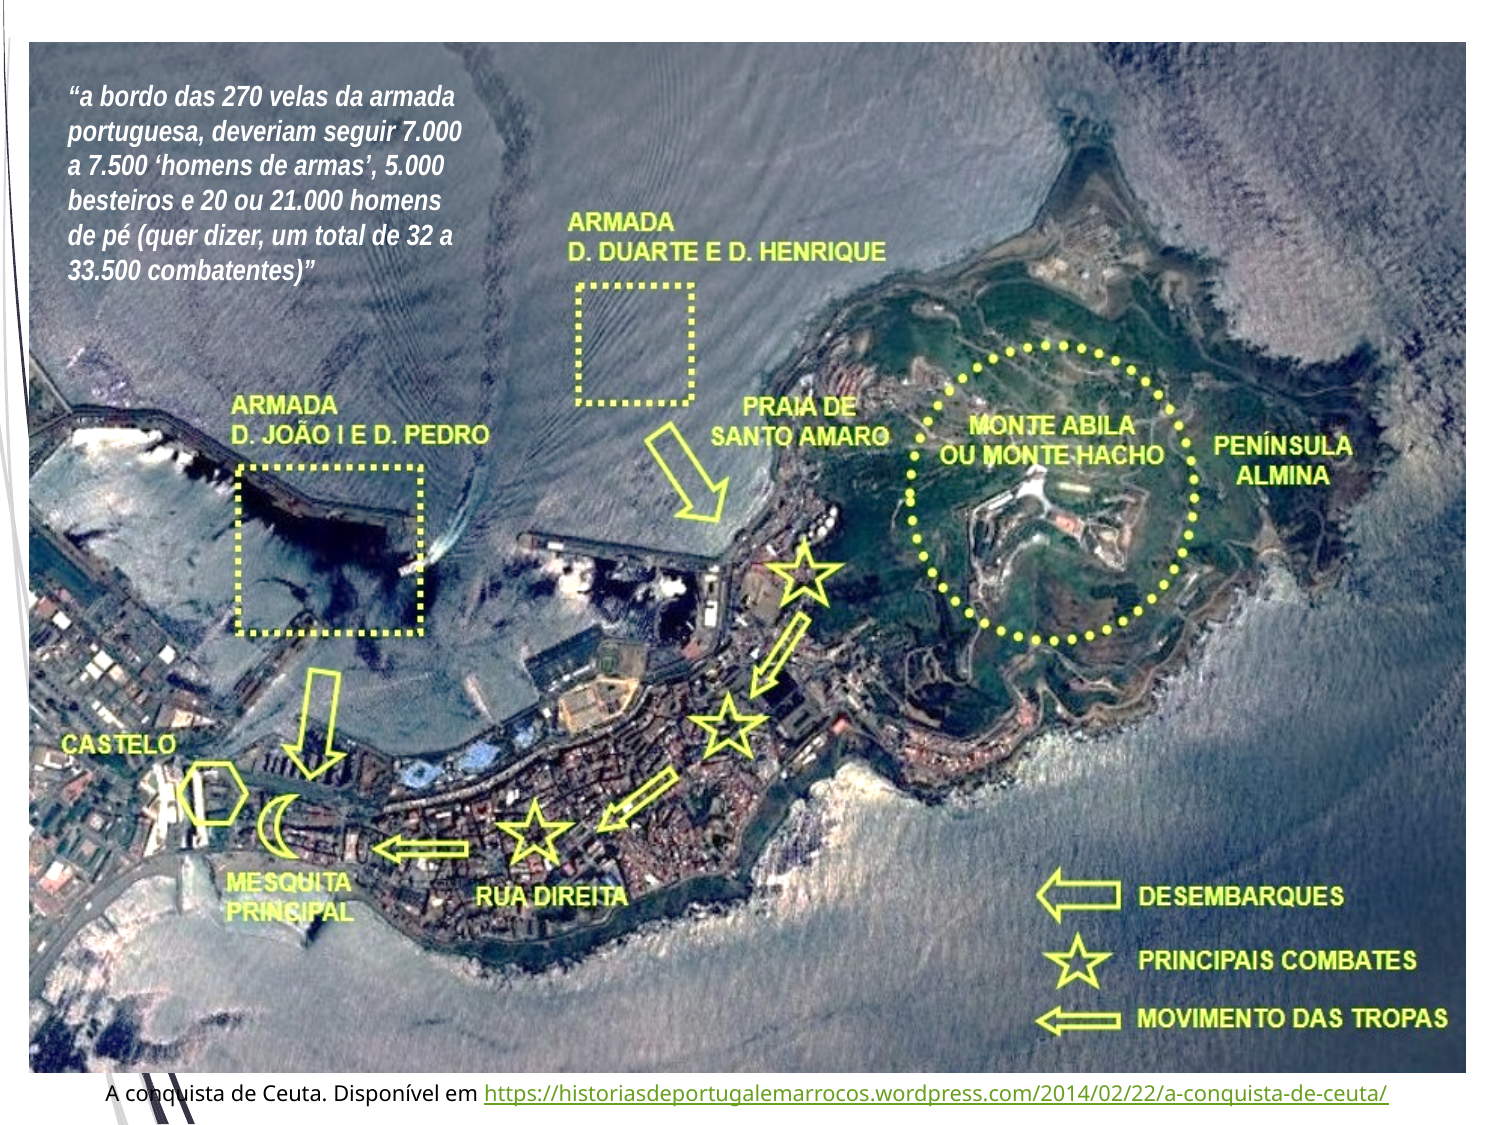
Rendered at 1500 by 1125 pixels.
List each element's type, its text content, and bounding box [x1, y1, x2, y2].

picture [29, 42, 1467, 1073]
text_box A conquista de Ceuta. Disponível em https://historiasdeportugalemarrocos.wordpress.com/2014/02/22/a-conquista-de-ceuta/ [0, 1072, 1500, 1117]
